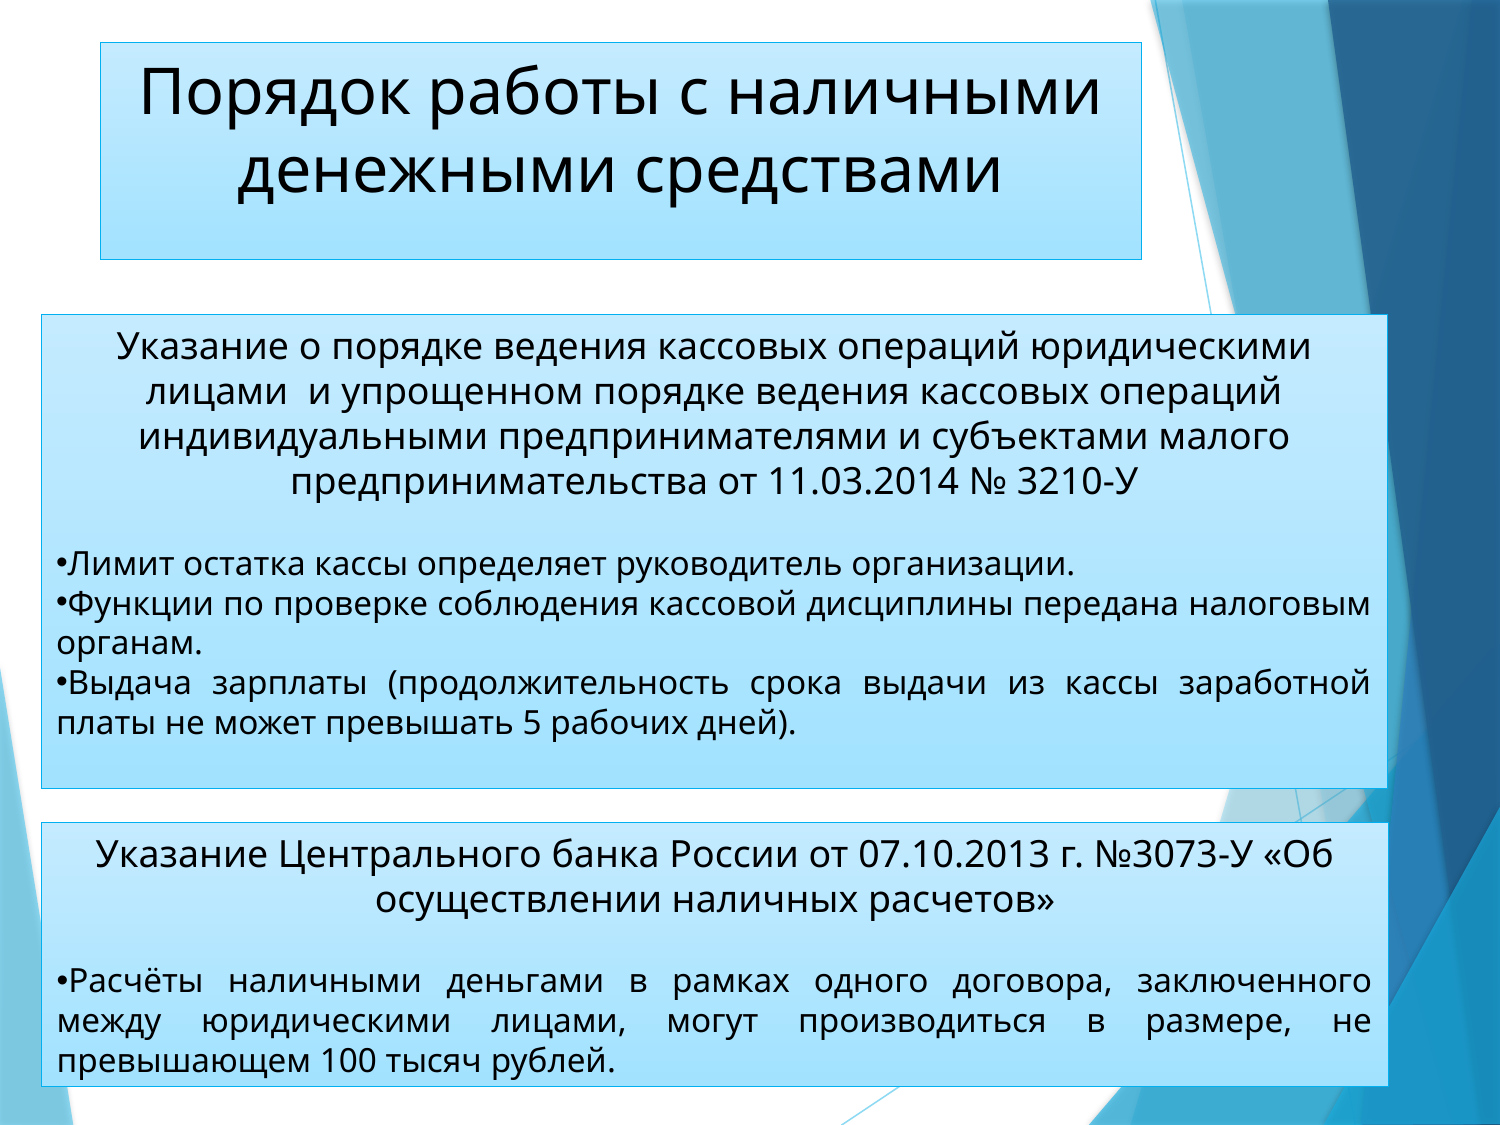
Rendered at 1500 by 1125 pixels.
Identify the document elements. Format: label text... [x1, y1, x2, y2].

text_box Указание о порядке ведения кассовых операций юридическими лицами и упрощенном порядке ведения кассовых операций индивидуальными предпринимателями и субъектами малого предпринимательства от 11.03.2014 № 3210-У Лимит остатка кассы определяет руководитель организации. Функции по проверке соблюдения кассовой дисциплины передана налоговым органам. Выдача зарплаты (продолжительность срока выдачи из кассы заработной платы не может превышать 5 рабочих дней). [41, 314, 1388, 789]
title Порядок работы с наличными денежными средствами [100, 42, 1142, 260]
text_box Указание Центрального банка России от 07.10.2013 г. №3073-У «Об осуществлении наличных расчетов» Расчёты наличными деньгами в рамках одного договора, заключенного между юридическими лицами, могут производиться в размере, не превышающем 100 тысяч рублей. [41, 822, 1389, 1087]
